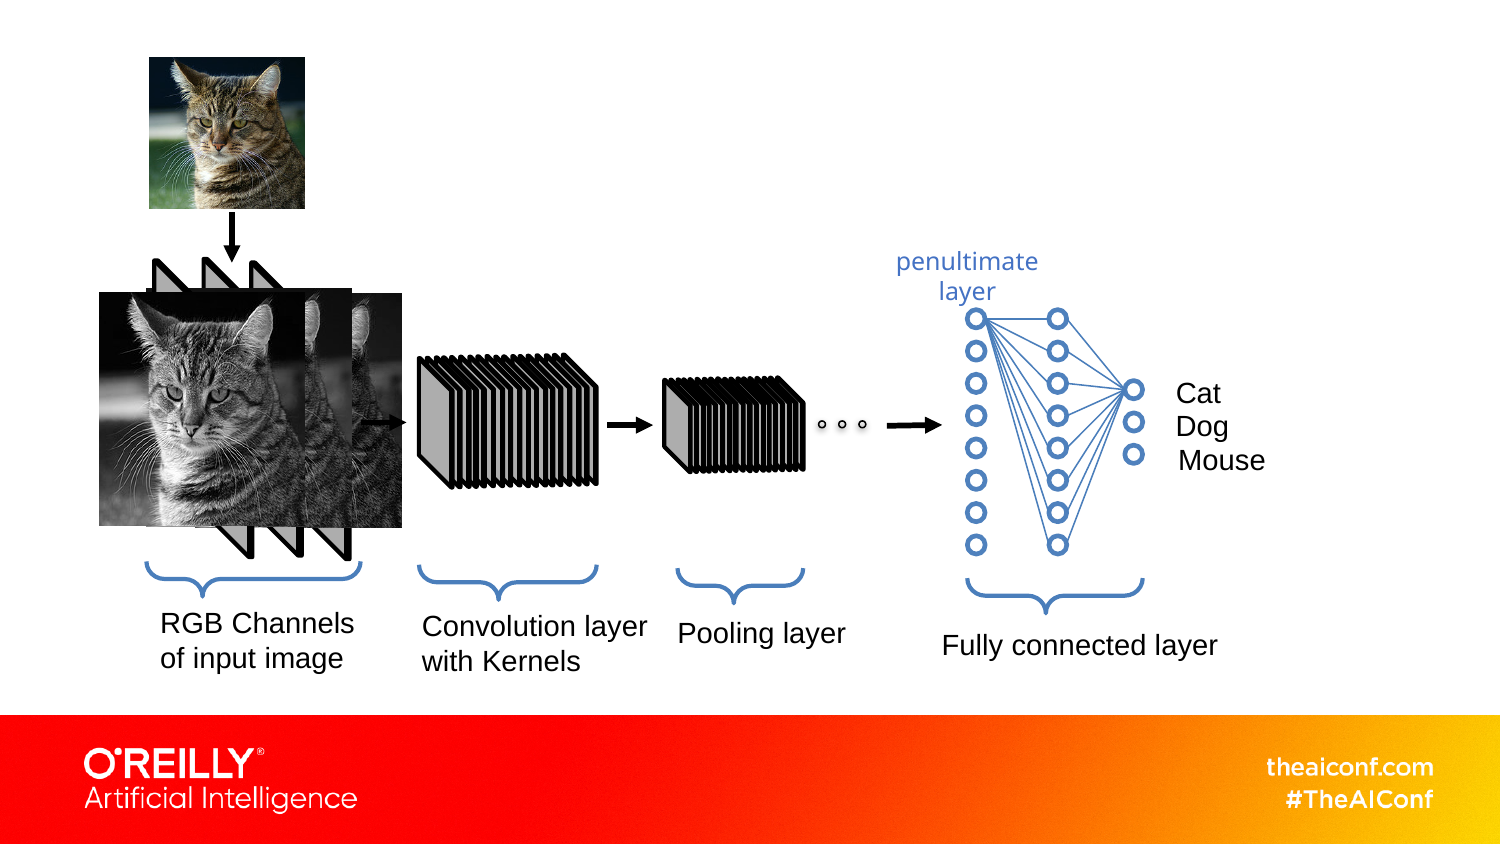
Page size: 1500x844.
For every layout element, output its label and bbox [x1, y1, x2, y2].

picture [0, 0, 1500, 844]
text_box [99, 57, 1282, 686]
